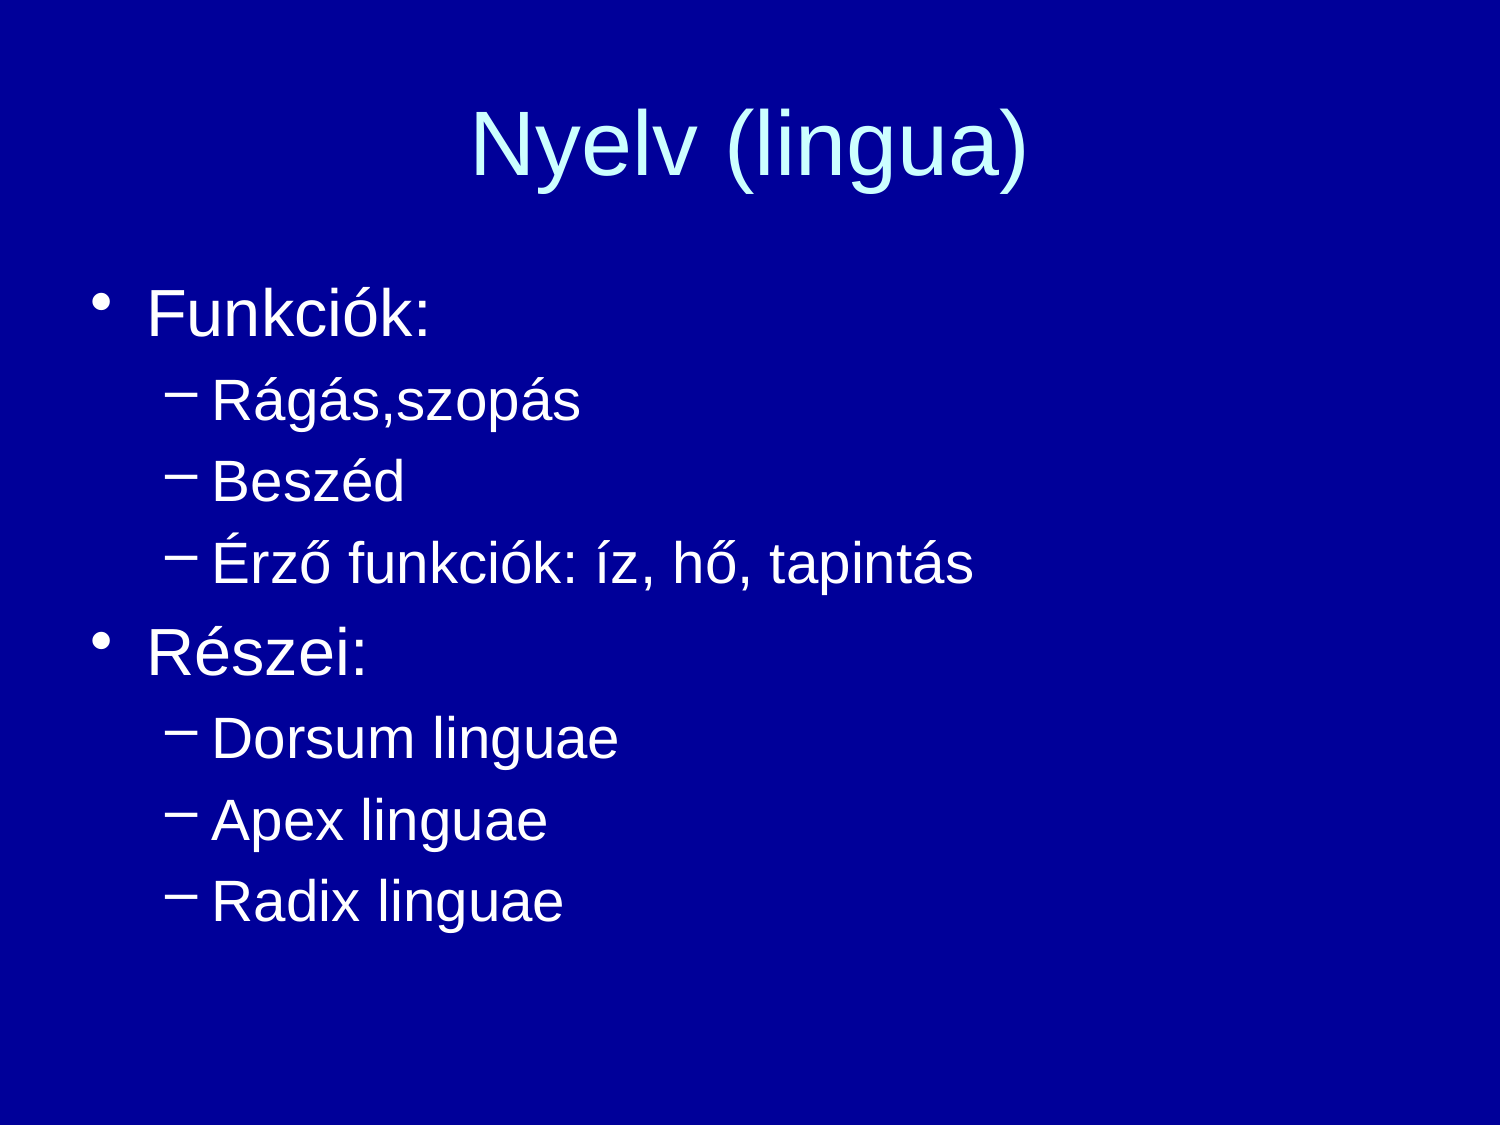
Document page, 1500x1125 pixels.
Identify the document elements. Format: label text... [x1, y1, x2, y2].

title Nyelv (lingua) [75, 45, 1425, 233]
list Funkciók: Rágás,szopás Beszéd Érző funkciók: íz, hő, tapintás Részei: Dorsum linguae Apex linguae Radix linguae [75, 262, 1425, 1005]
